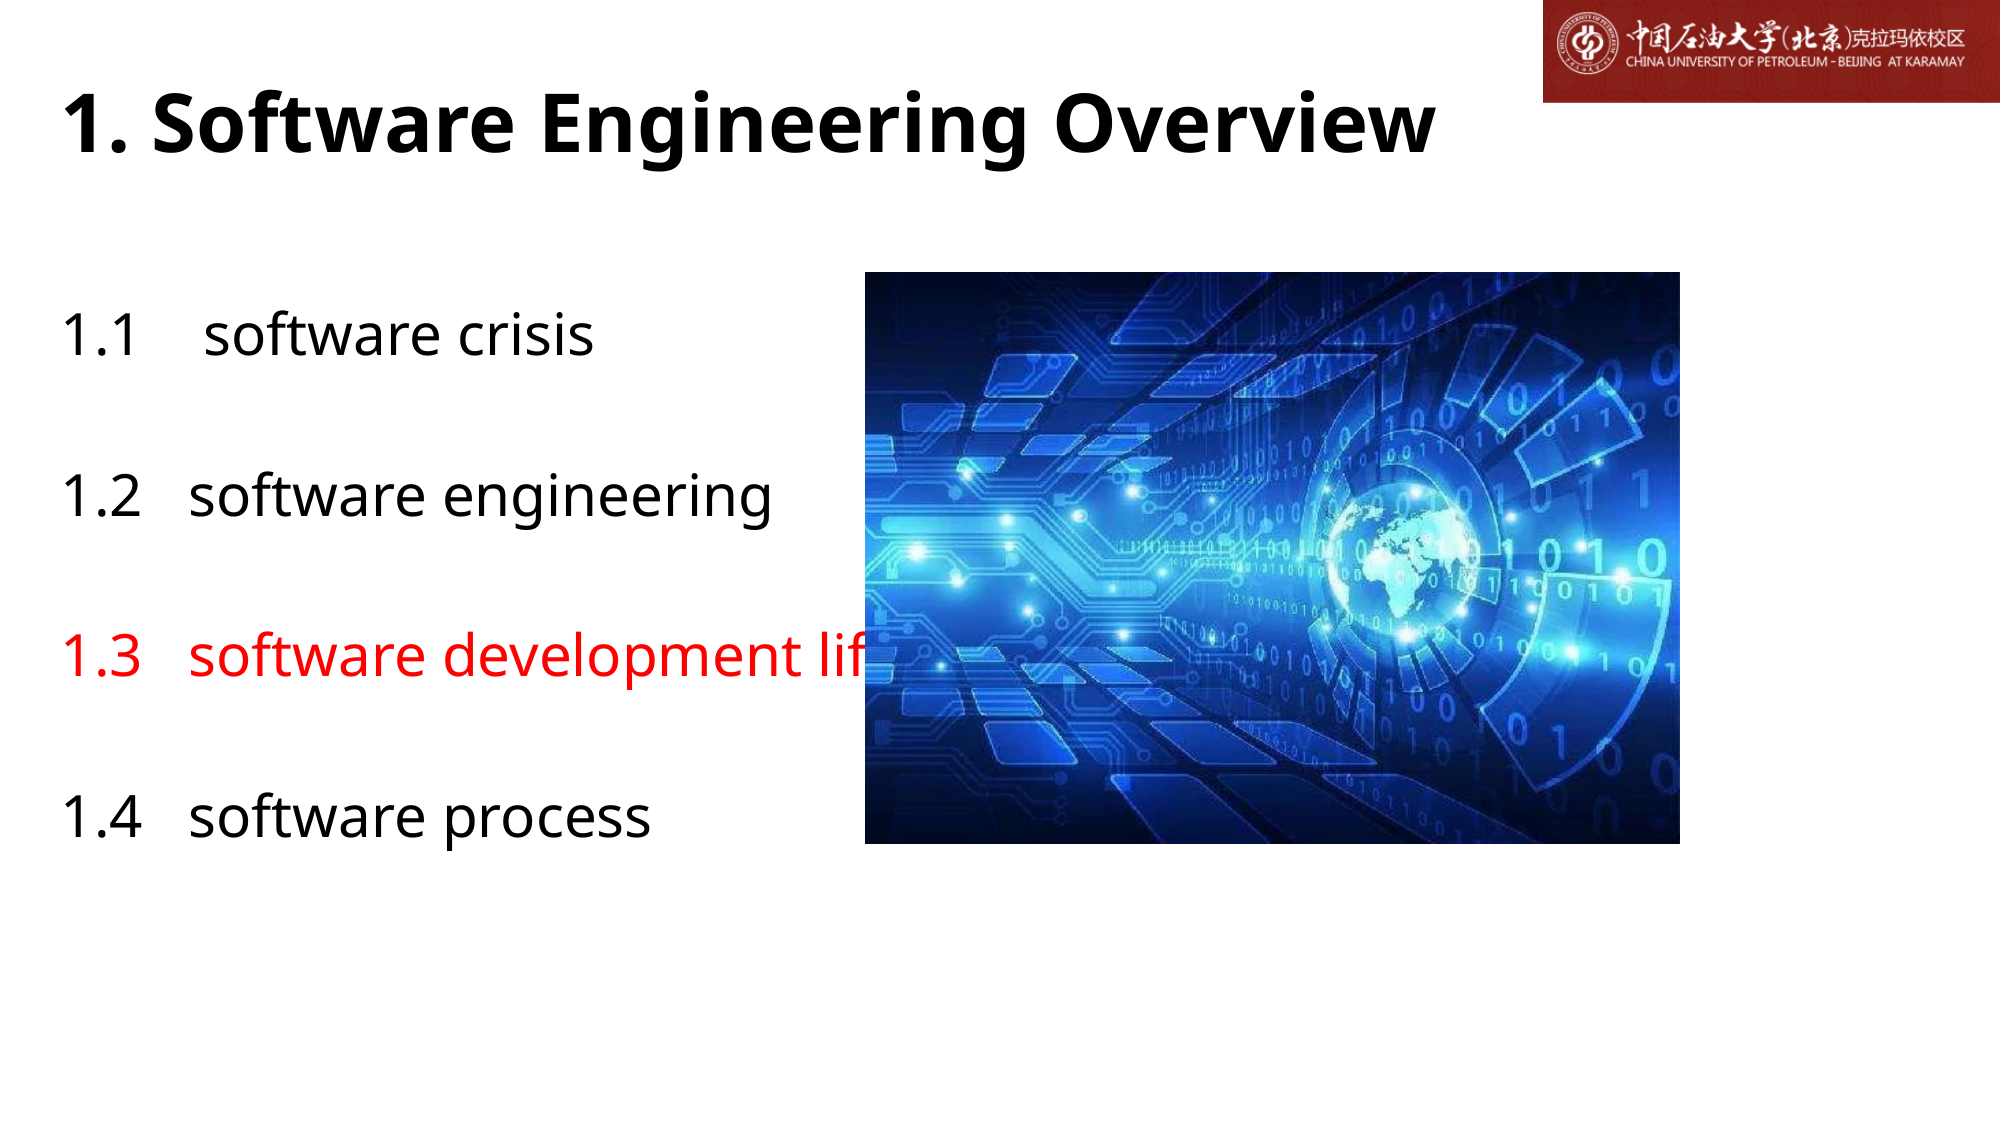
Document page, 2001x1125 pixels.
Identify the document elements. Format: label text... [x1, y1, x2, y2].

picture [865, 272, 1680, 844]
list 1.1 software crisis 1.2 software engineering 1.3 software development life cycle 1.4 software process [45, 219, 1955, 1014]
title 1. Software Engineering Overview [45, 70, 1480, 183]
picture [1543, 0, 2000, 103]
